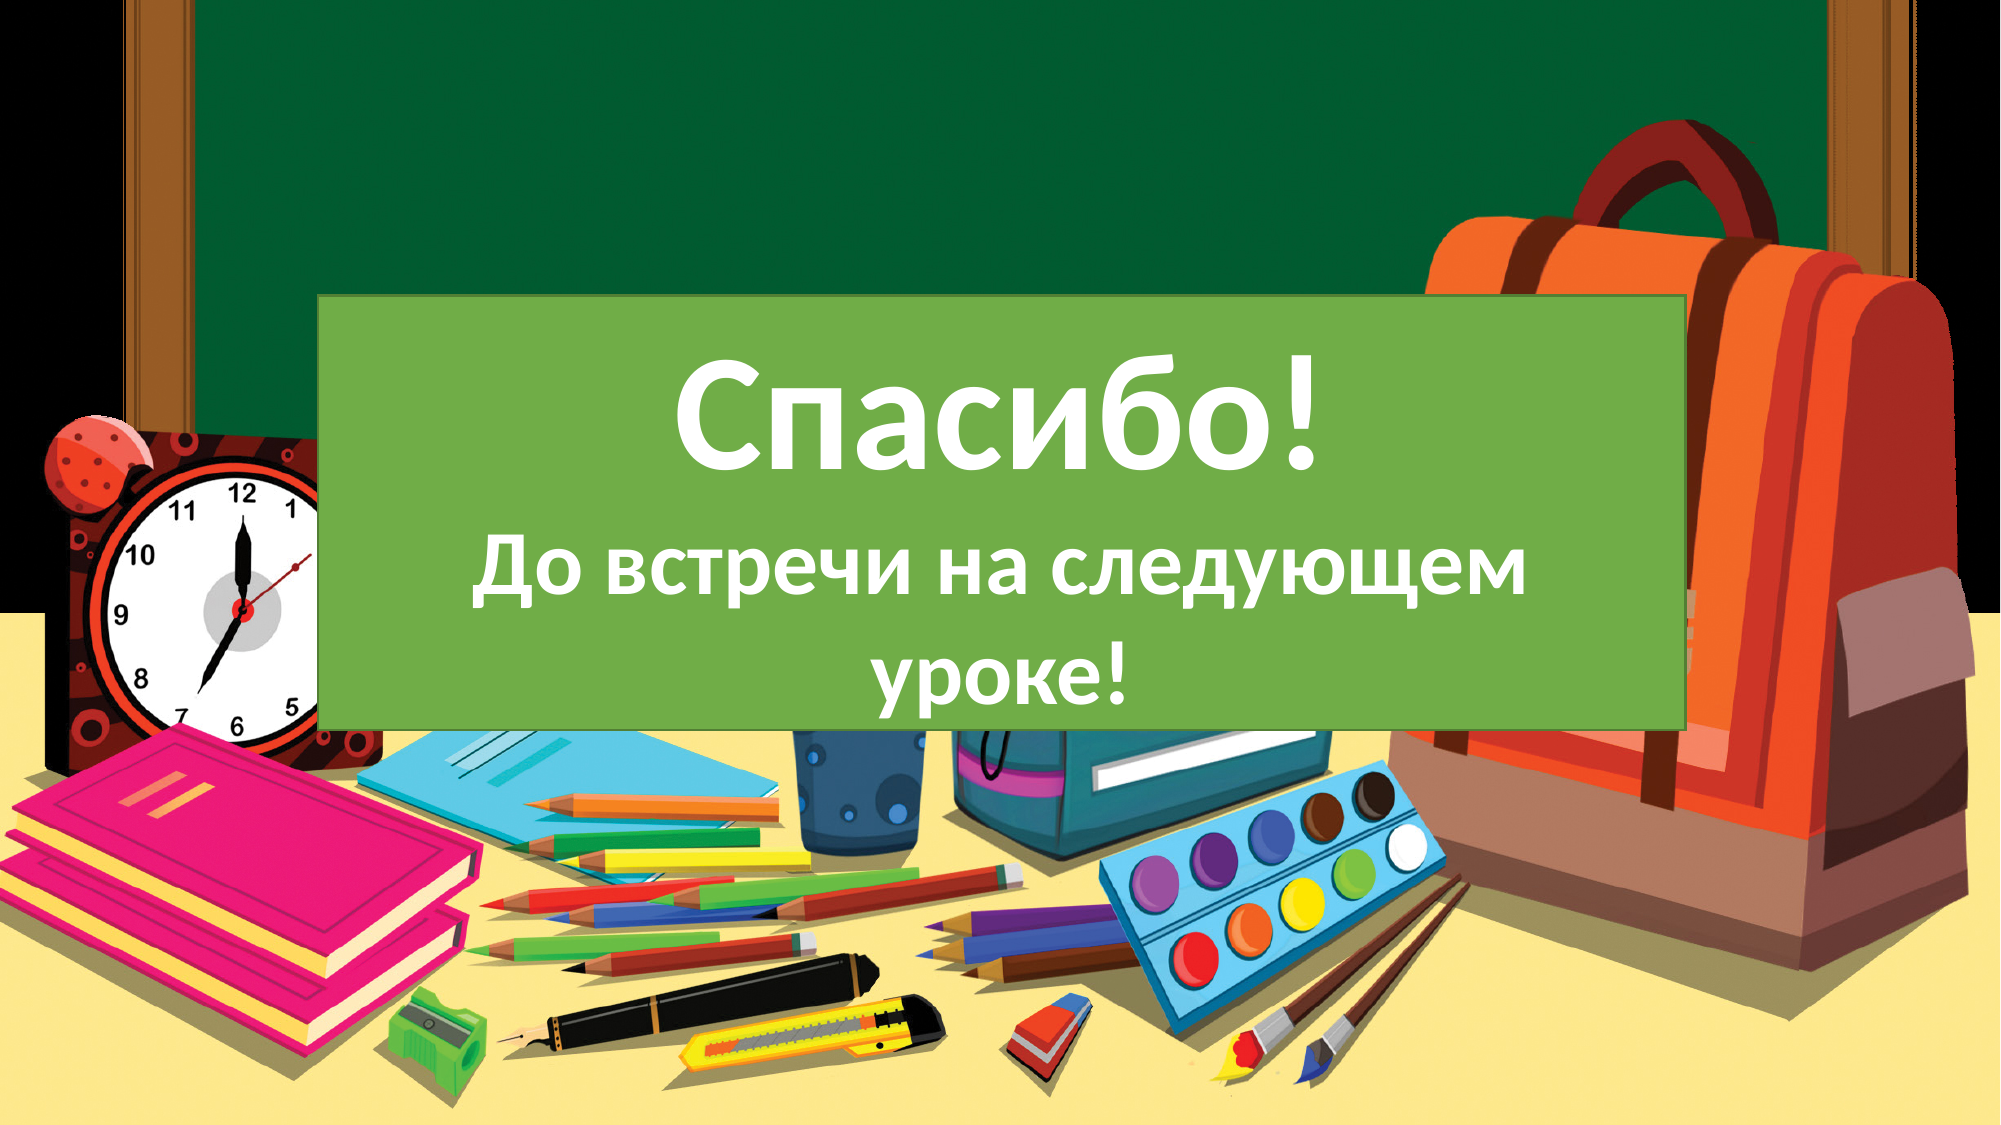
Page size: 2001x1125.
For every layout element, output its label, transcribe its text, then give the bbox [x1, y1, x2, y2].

picture [0, 0, 2001, 1125]
text_box Спасибо! До встречи на следующем уроке! [317, 294, 1687, 731]
